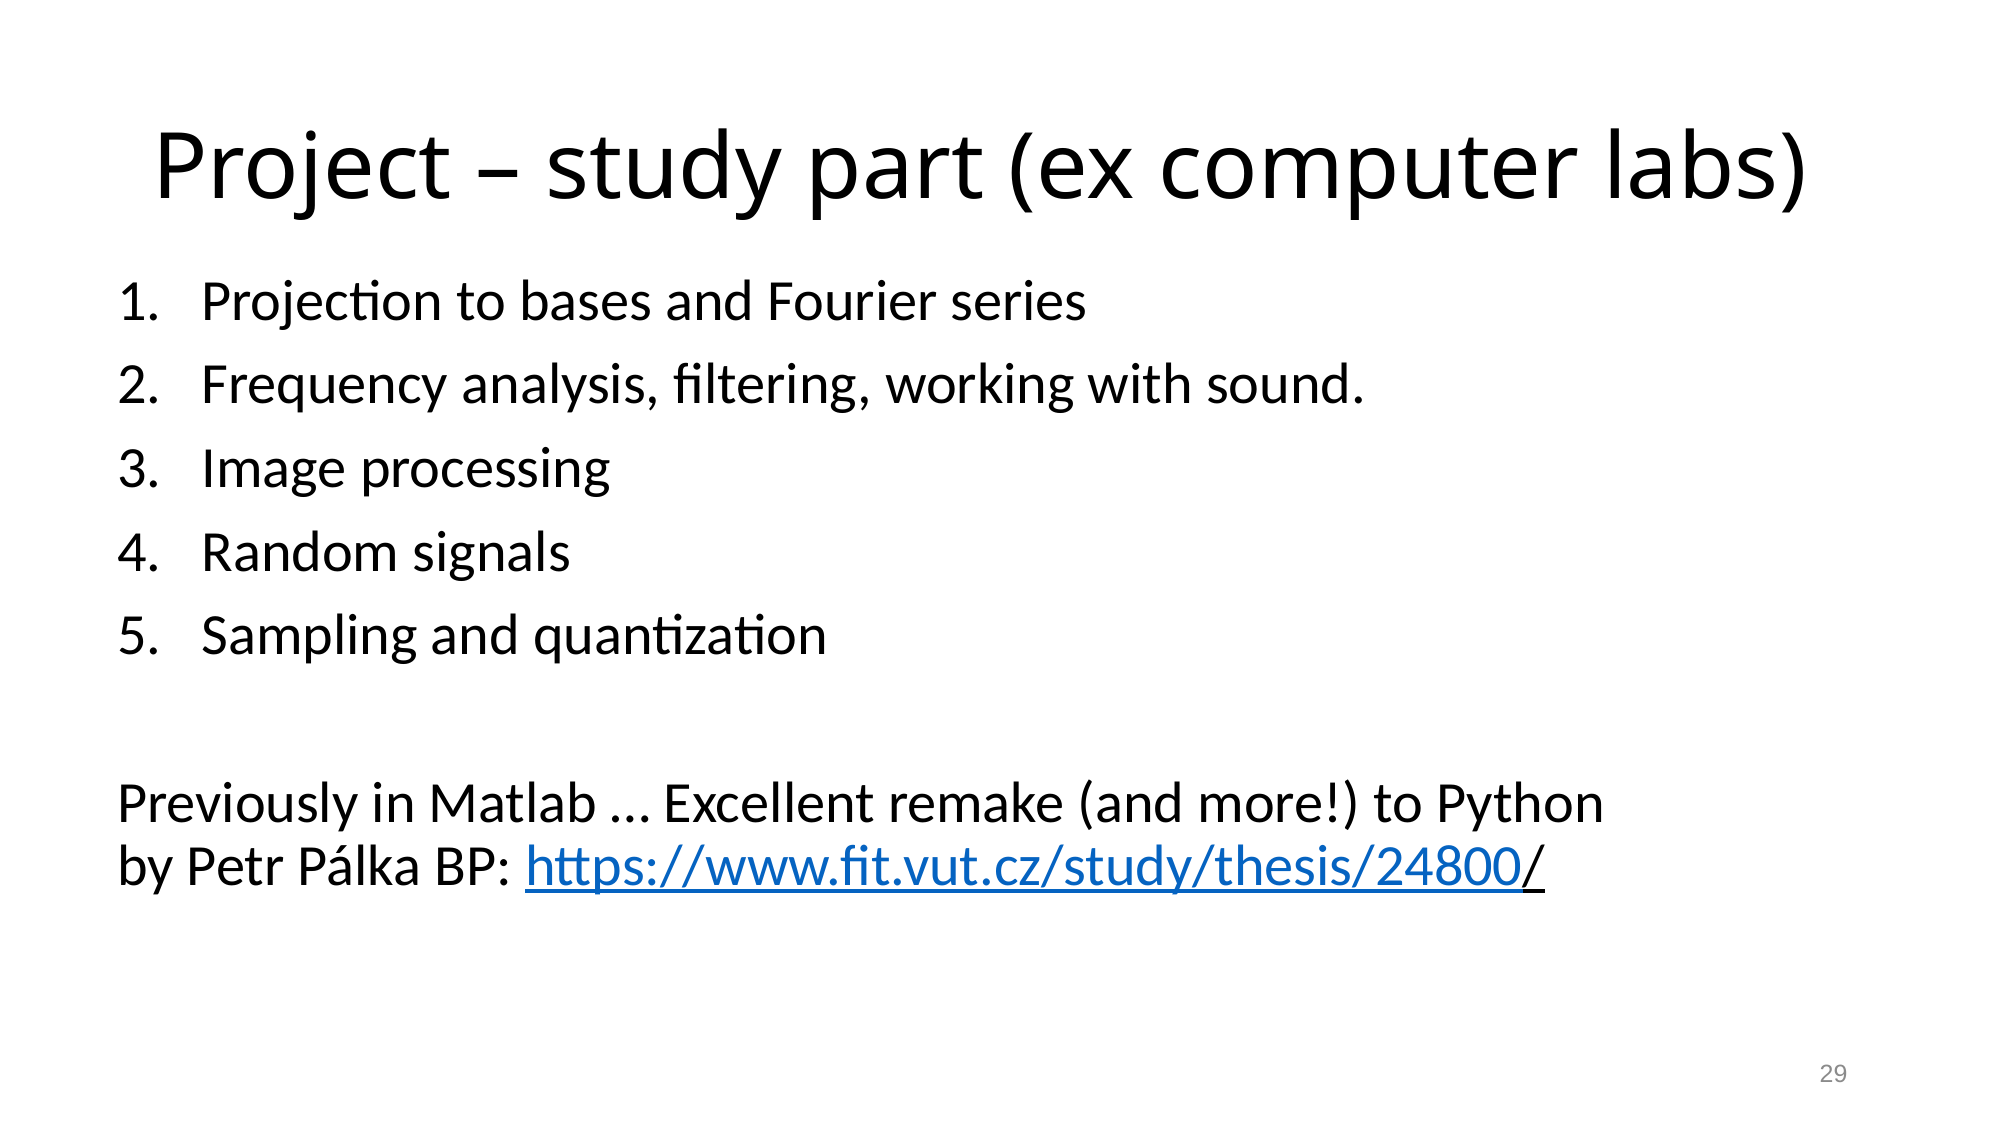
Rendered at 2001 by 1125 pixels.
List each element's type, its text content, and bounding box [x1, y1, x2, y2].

slide_number 29 [1412, 1042, 1863, 1103]
title Project – study part (ex computer labs) [137, 59, 1863, 278]
list Projection to bases and Fourier series Frequency analysis, filtering, working with sound. Image processing Random signals Sampling and quantization Previously in Matlab … Excellent remake (and more!) to Python by Petr Pálka BP: https://www.fit.vut.cz/study/thesis/24800/ [102, 262, 1675, 1035]
